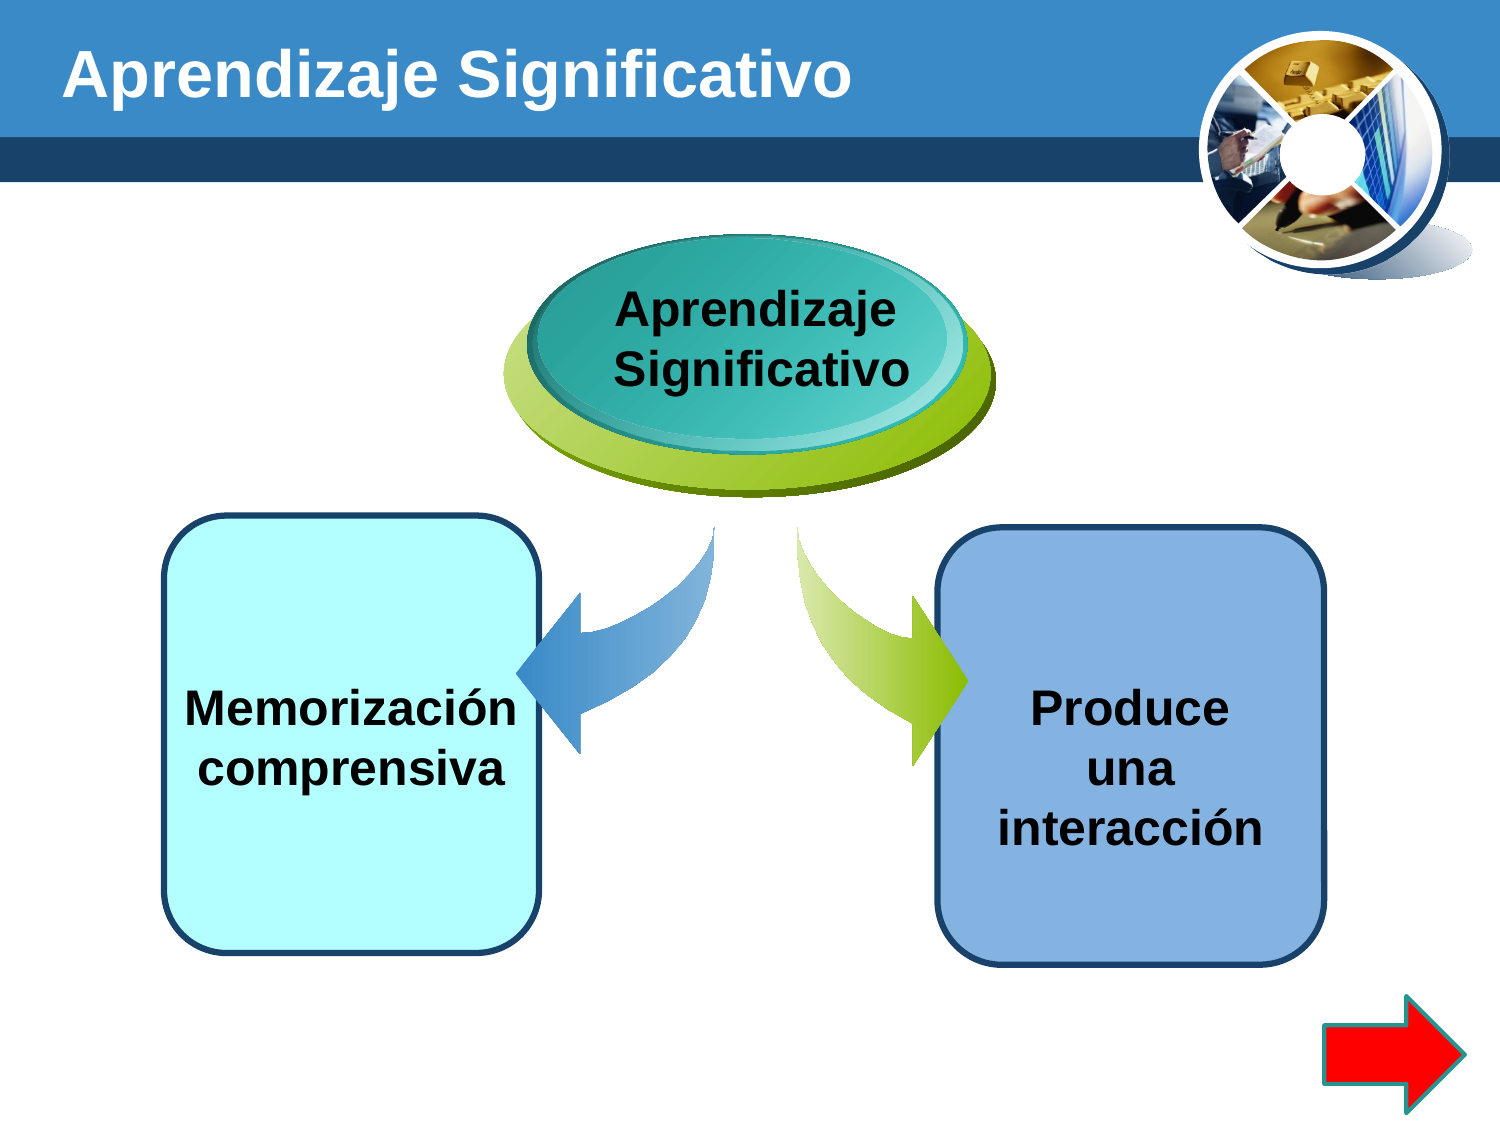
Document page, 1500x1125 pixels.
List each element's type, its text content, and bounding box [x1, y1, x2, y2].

text_box Memorización comprensiva [163, 667, 539, 803]
text_box [1322, 994, 1467, 1116]
text_box [163, 803, 539, 954]
picture [1349, 73, 1433, 227]
picture [1242, 181, 1396, 261]
text_box [520, 527, 715, 755]
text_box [503, 234, 996, 498]
text_box Produce una interacción [972, 667, 1289, 863]
text_box [796, 527, 969, 767]
text_box Aprendizaje Significativo [46, 23, 1125, 119]
picture [1244, 40, 1394, 122]
picture [1207, 74, 1292, 224]
text_box [937, 527, 1325, 965]
text_box [163, 515, 539, 667]
